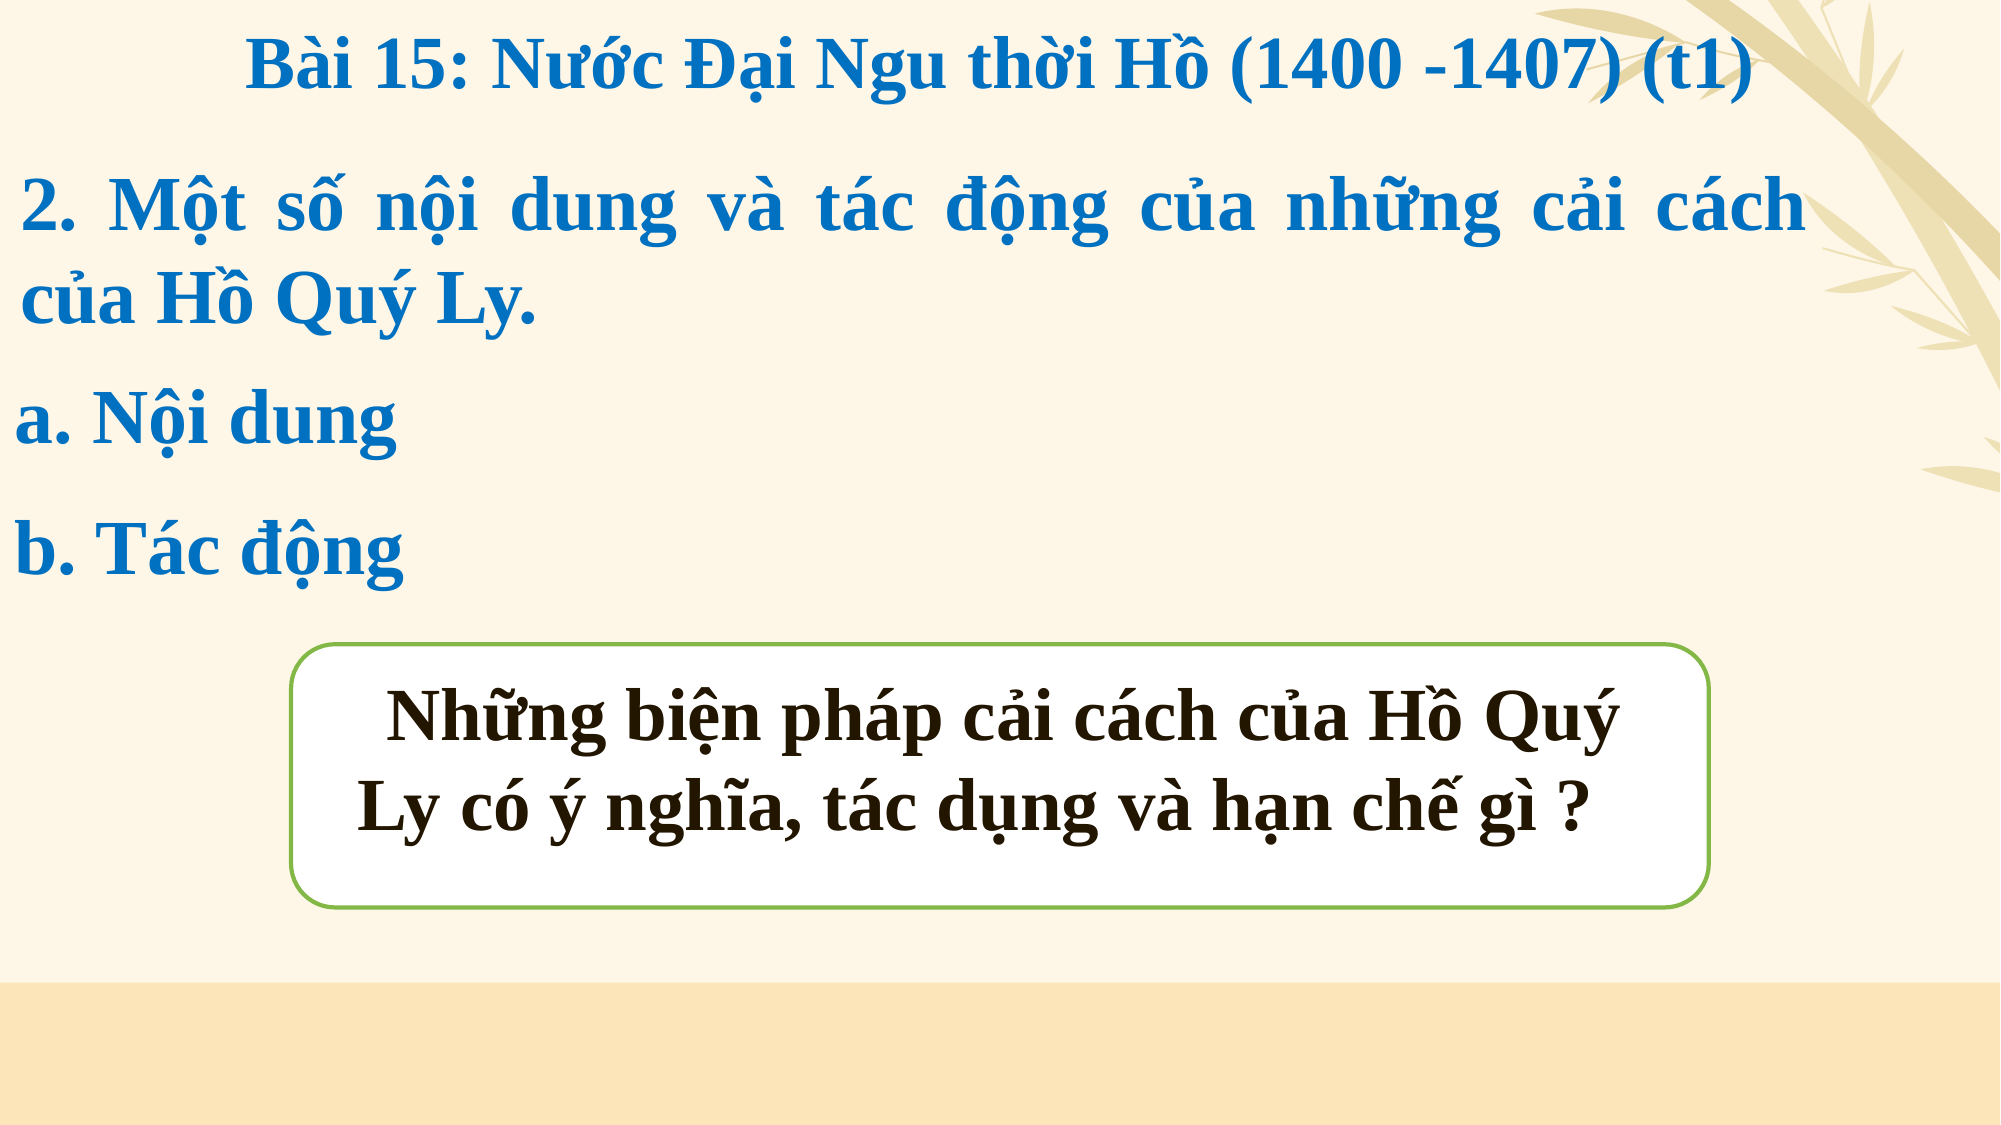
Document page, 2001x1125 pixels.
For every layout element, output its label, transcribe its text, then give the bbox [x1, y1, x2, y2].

text_box Bài 15: Nước Đại Ngu thời Hồ (1400 -1407) (t1) [85, 5, 1915, 111]
text_box a. Nội dung [0, 358, 541, 467]
text_box 2. Một số nội dung và tác động của những cải cách của Hồ Quý Ly. [0, 159, 1830, 333]
text_box b. Tác động [0, 489, 541, 598]
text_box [290, 644, 1709, 908]
